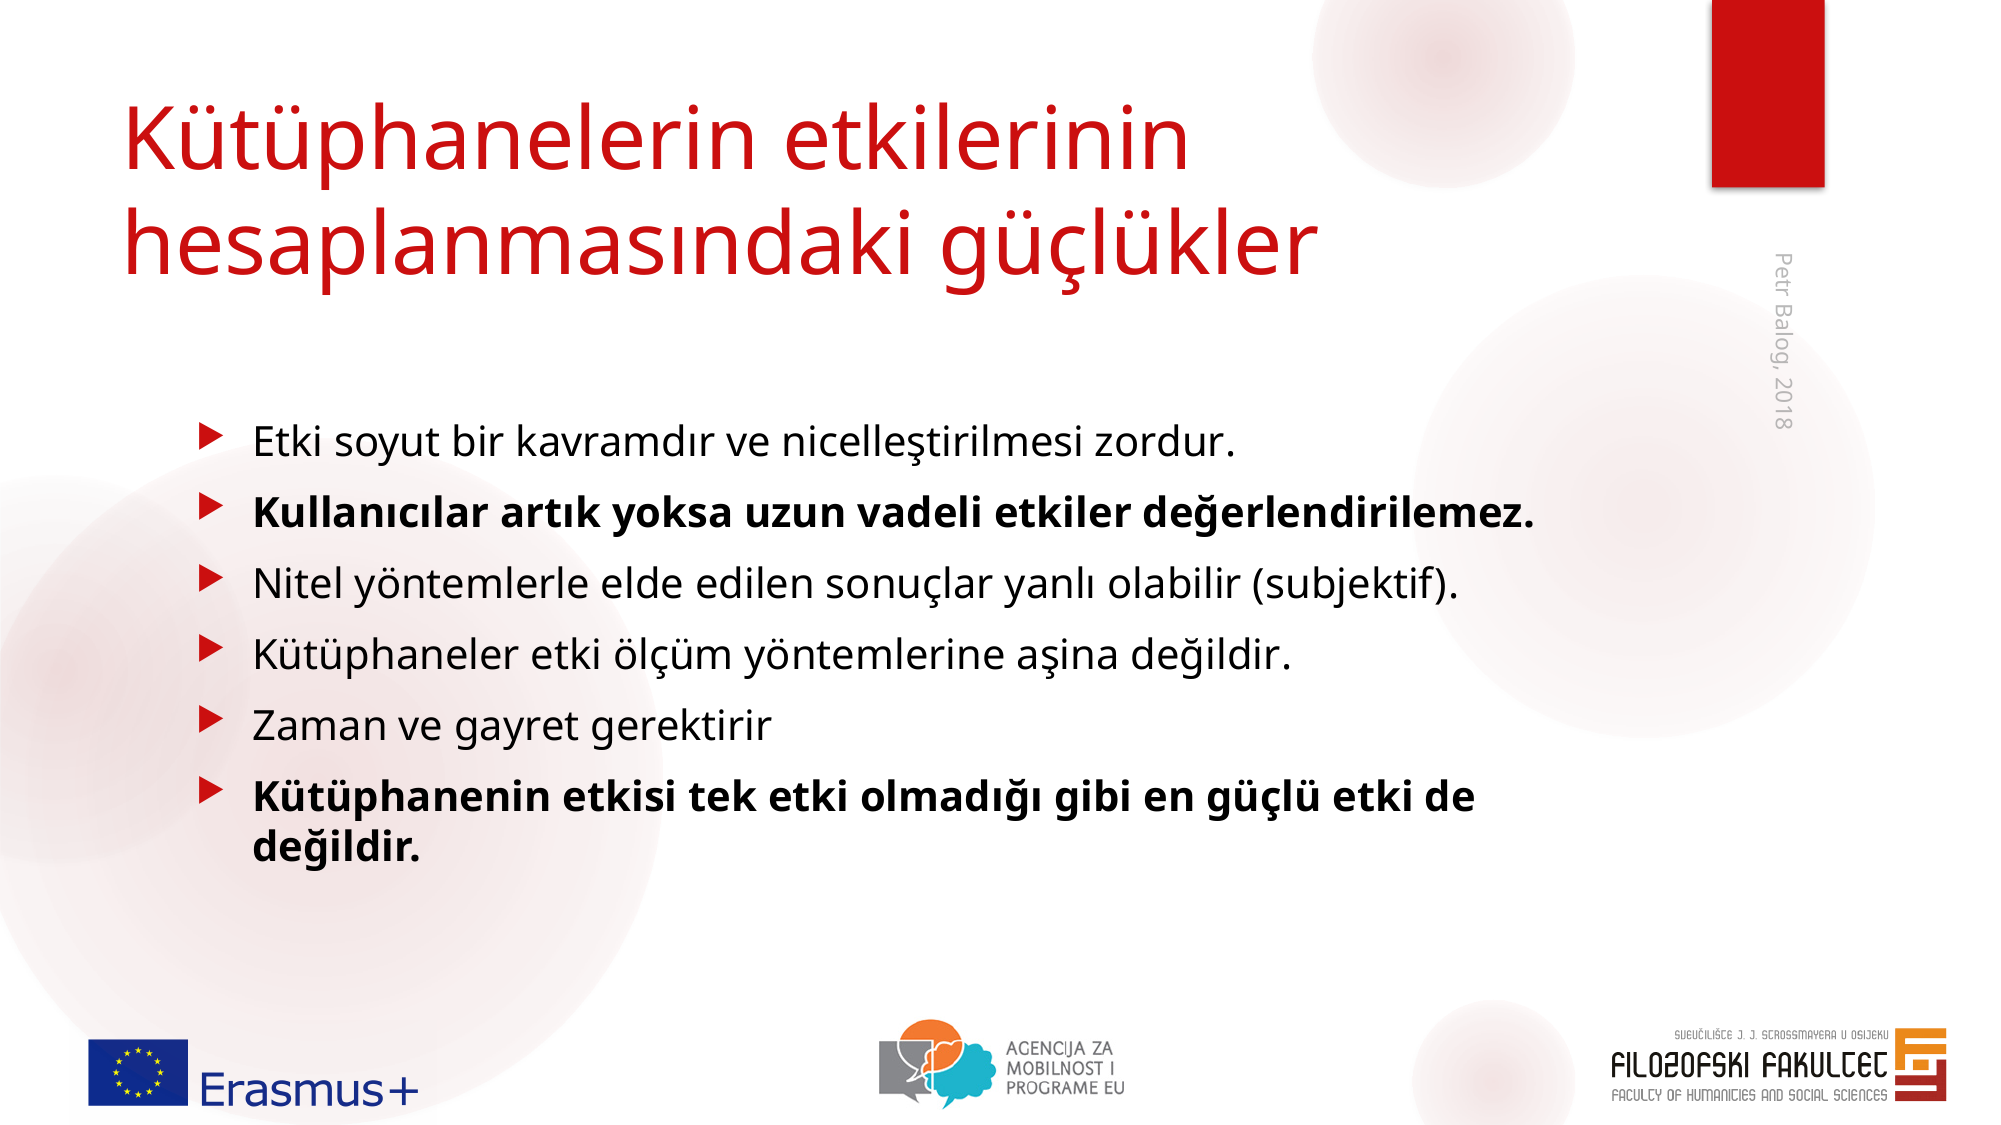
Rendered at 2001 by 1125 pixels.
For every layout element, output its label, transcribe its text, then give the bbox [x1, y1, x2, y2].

list Etki soyut bir kavramdır ve nicelleştirilmesi zordur. Kullanıcılar artık yoksa uzun vadeli etkiler değerlendirilemez. Nitel yöntemlerle elde edilen sonuçlar yanlı olabilir (subjektif). Kütüphaneler etki ölçüm yöntemlerine aşina değildir. Zaman ve gayret gerektirir Kütüphanenin etkisi tek etki olmadığı gibi en güçlü etki de değildir. [181, 336, 1649, 1025]
picture [879, 1025, 1140, 1125]
footer Petr Balog, 2018 [1760, 237, 1811, 871]
picture [1610, 1017, 1951, 1112]
picture [69, 1020, 437, 1125]
title Kütüphanelerin etkilerinin hesaplanmasındaki güçlükler [106, 74, 1649, 304]
